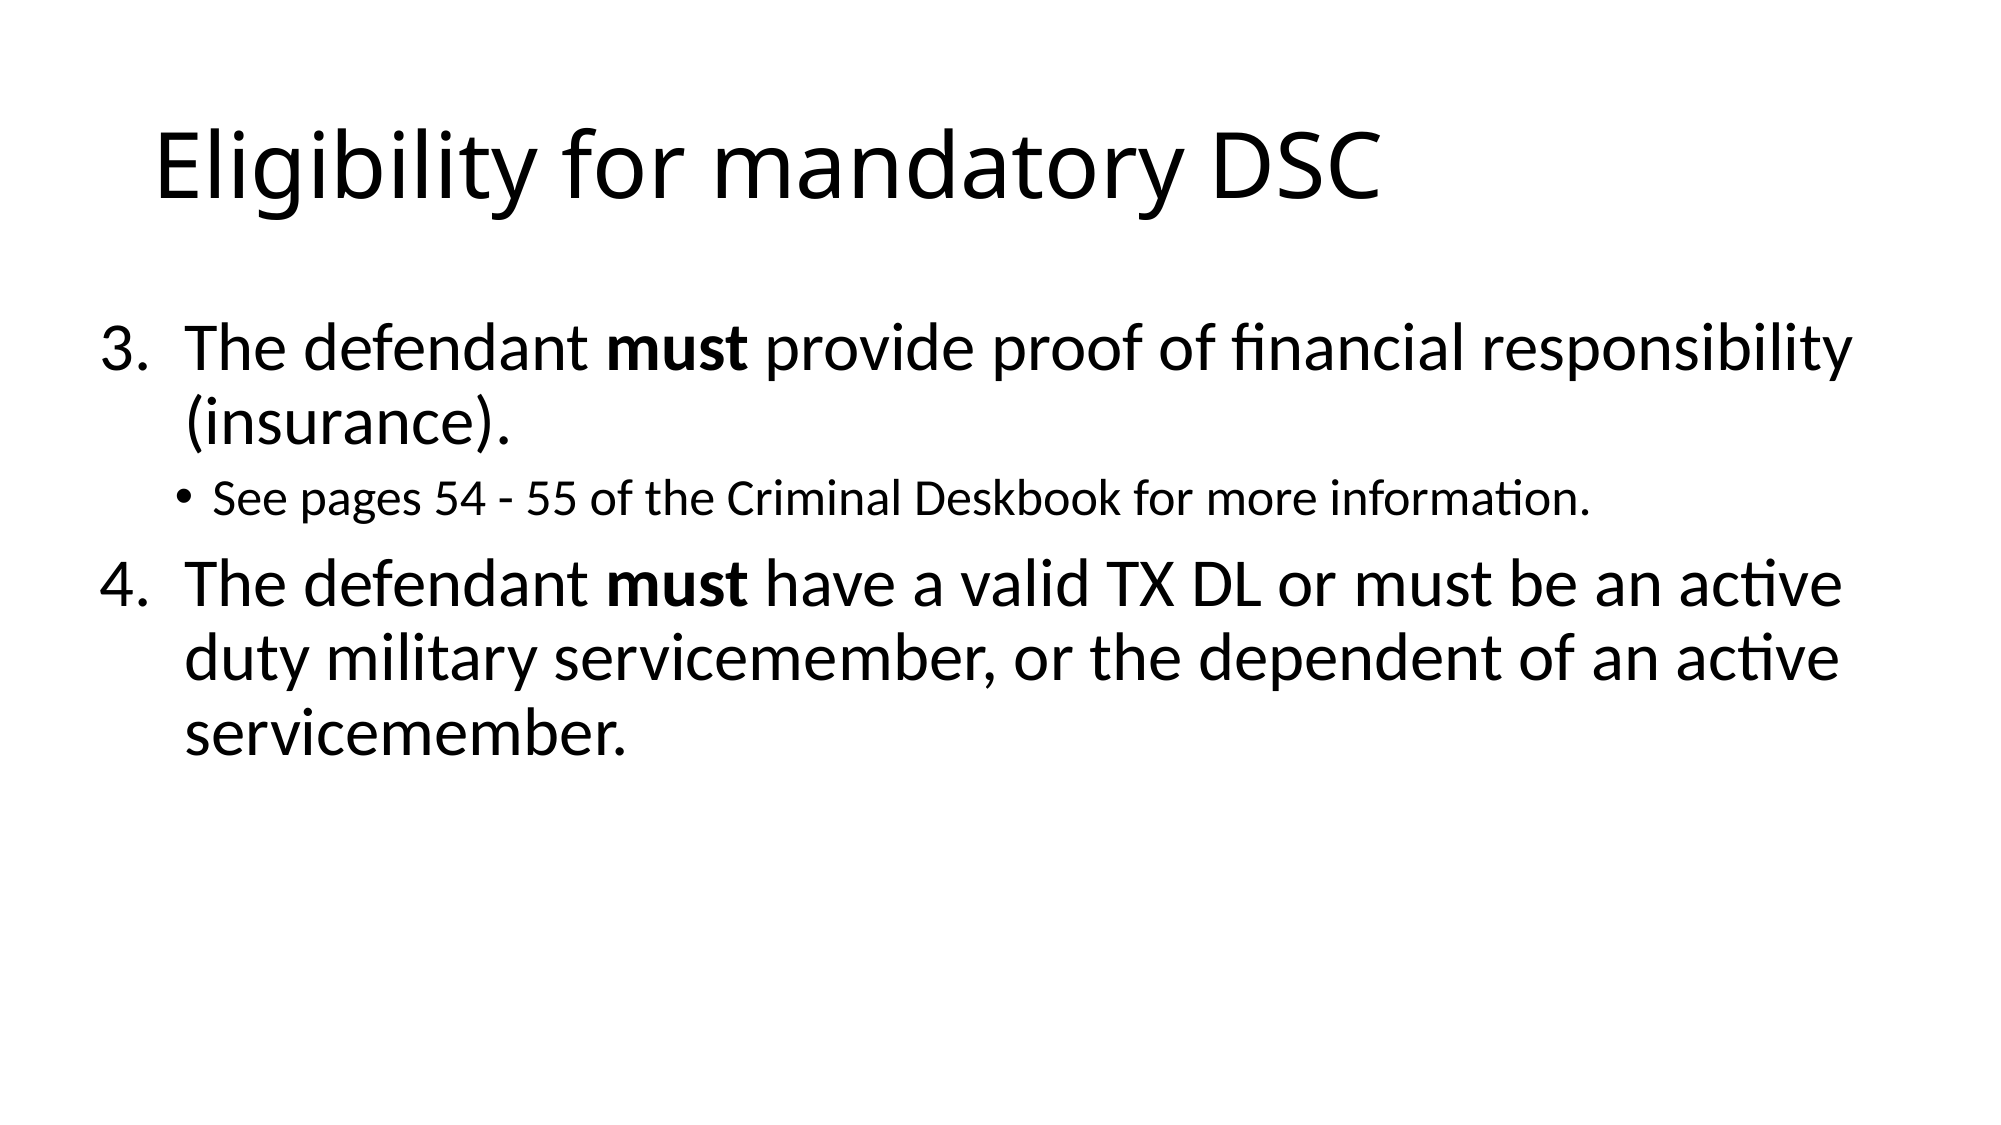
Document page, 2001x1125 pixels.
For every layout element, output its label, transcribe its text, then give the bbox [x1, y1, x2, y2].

list The defendant must provide proof of financial responsibility (insurance). See pages 54 - 55 of the Criminal Deskbook for more information. The defendant must have a valid TX DL or must be an active duty military servicemember, or the dependent of an active servicemember. [84, 304, 1931, 1094]
title Eligibility for mandatory DSC [137, 59, 1863, 278]
